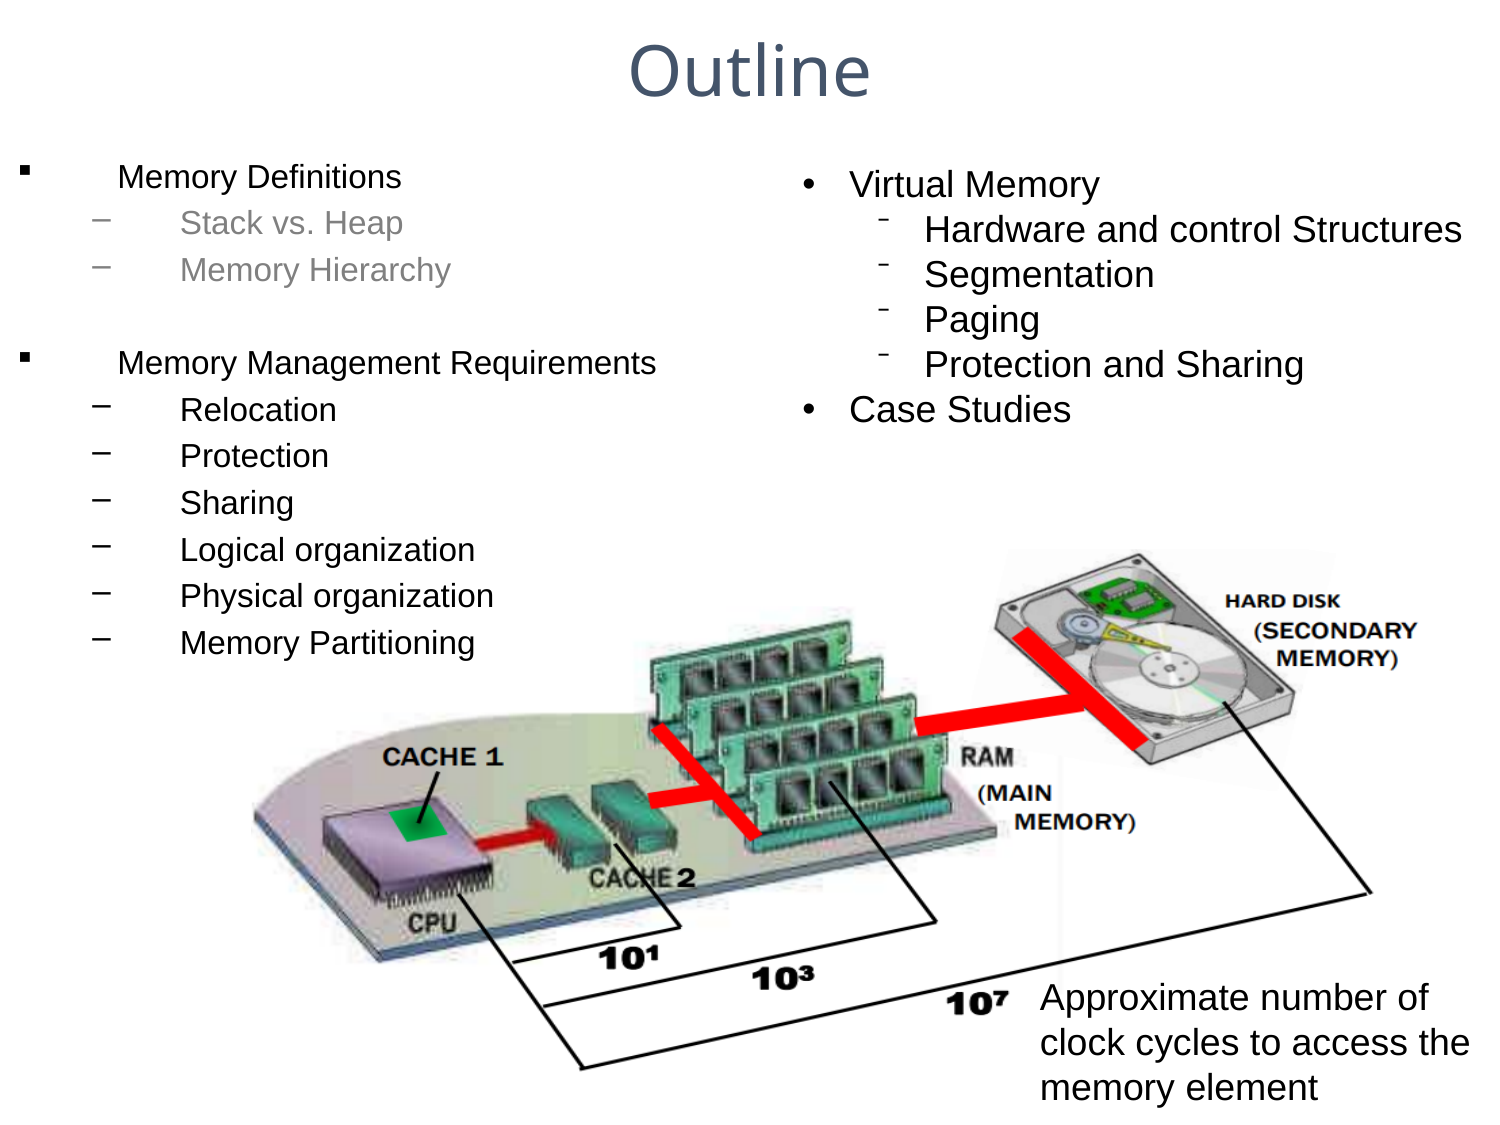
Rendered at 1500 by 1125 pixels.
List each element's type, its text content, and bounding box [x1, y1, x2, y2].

picture [251, 549, 1426, 1076]
text_box Approximate number of clock cycles to access the memory element [1024, 965, 1492, 1116]
list Memory Definitions Stack vs. Heap Memory Hierarchy Memory Management Requirements Relocation Protection Sharing Logical organization Physical organization Memory Partitioning [2, 147, 1353, 891]
title Outline [75, 7, 1425, 138]
text_box Virtual Memory Hardware and control Structures Segmentation Paging Protection and Sharing Case Studies [787, 153, 1500, 438]
